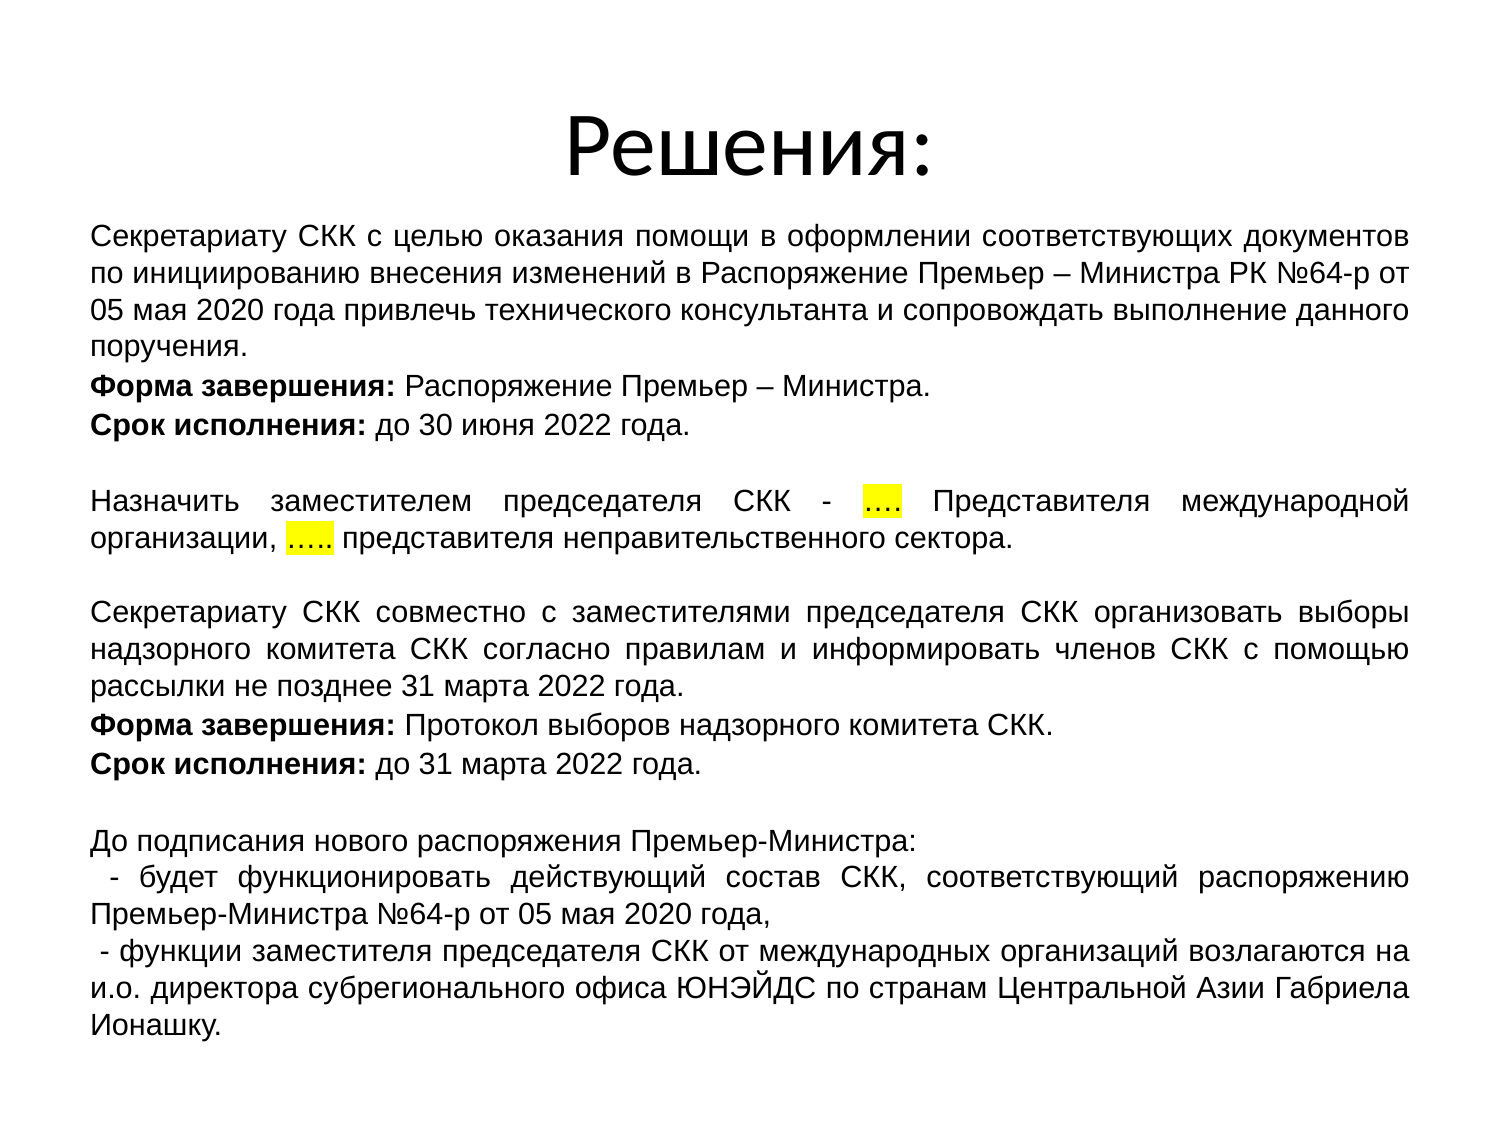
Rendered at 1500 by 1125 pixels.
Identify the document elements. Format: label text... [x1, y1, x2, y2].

title Решения: [75, 45, 1425, 208]
list Секретариату СКК с целью оказания помощи в оформлении соответствующих документов по инициированию внесения изменений в Распоряжение Премьер – Министра РК №64-р от 05 мая 2020 года привлечь технического консультанта и сопровождать выполнение данного поручения. Форма завершения: Распоряжение Премьер – Министра. Срок исполнения: до 30 июня 2022 года. Назначить заместителем председателя СКК - …. Представителя международной организации, ….. представителя неправительственного сектора. Секретариату СКК совместно с заместителями председателя СКК организовать выборы надзорного комитета СКК согласно правилам и информировать членов СКК с помощью рассылки не позднее 31 марта 2022 года. Форма завершения: Протокол выборов надзорного комитета СКК. Срок исполнения: до 31 марта 2022 года. До подписания нового распоряжения Премьер-Министра: - будет функционировать действующий состав СКК, соответствующий распоряжению Премьер-Министра №64-р от 05 мая 2020 года, - функции заместителя председателя СКК от международных организаций возлагаются на и.о. директора субрегионального офиса ЮНЭЙДС по странам Центральной Азии Габриела Ионашку. [75, 208, 1425, 1059]
